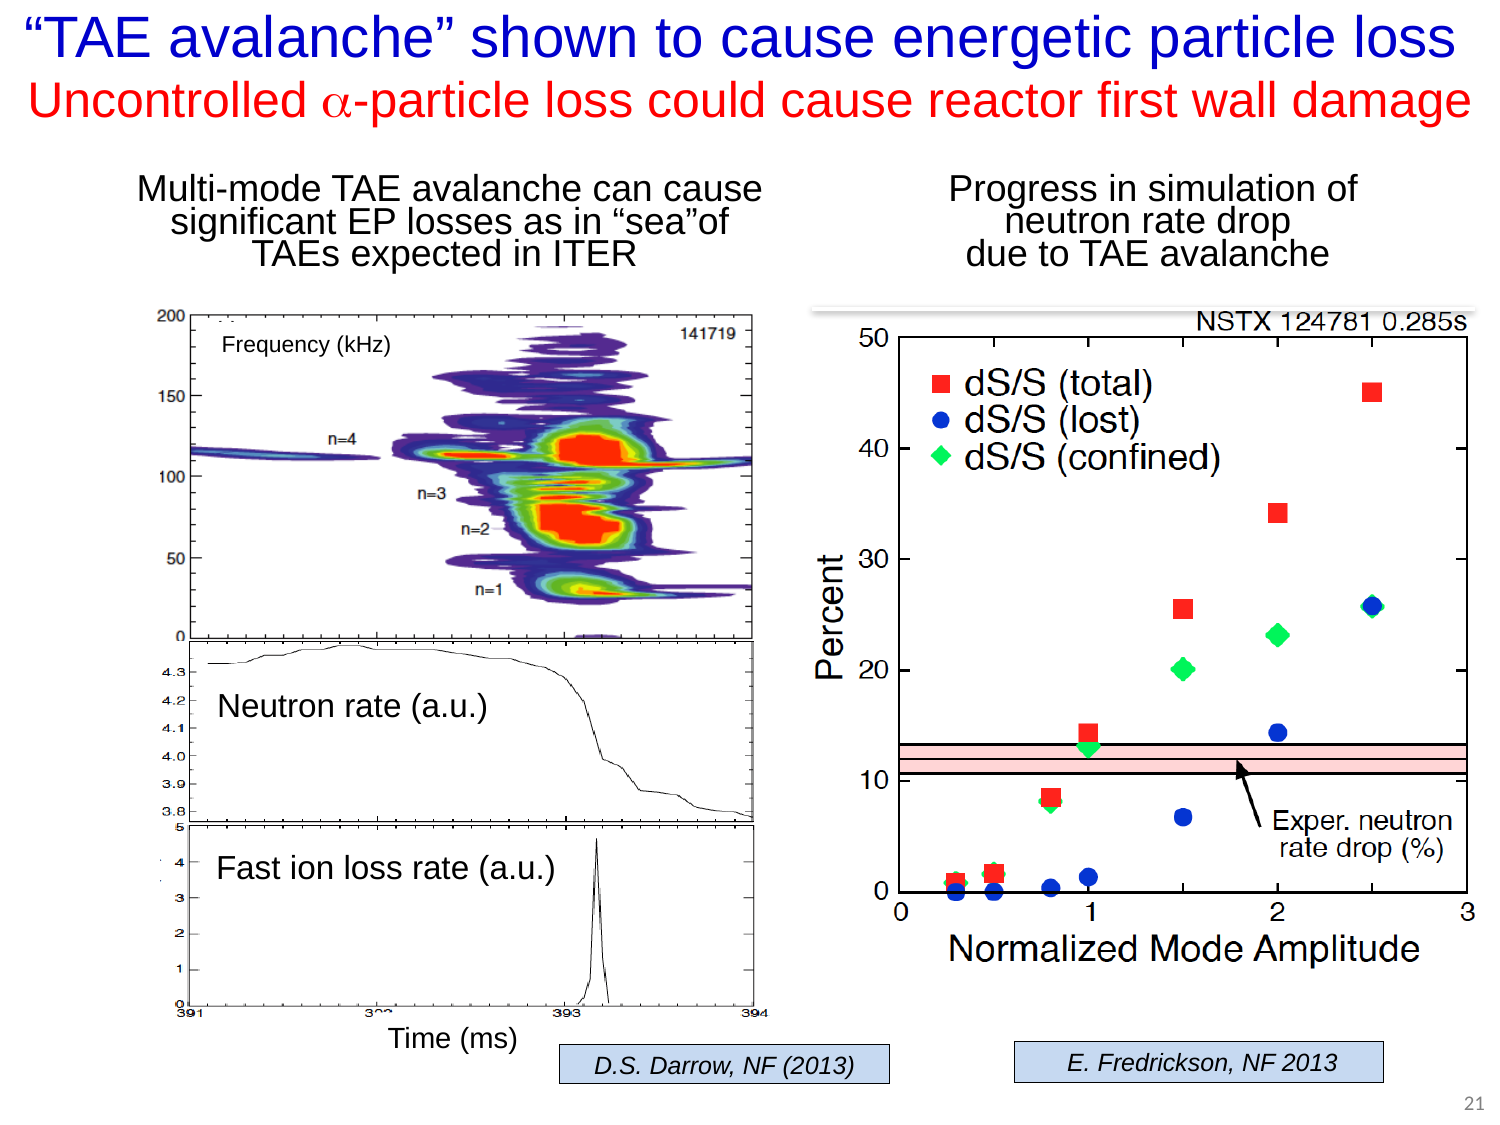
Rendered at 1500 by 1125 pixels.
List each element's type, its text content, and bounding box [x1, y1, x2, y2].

text_box E. Fredrickson, NF 2013 [1014, 1041, 1384, 1083]
slide_number 21 [1374, 1089, 1500, 1115]
text_box Multi-mode TAE avalanche can cause significant EP losses as in “sea”of TAEs expected in ITER [114, 161, 786, 366]
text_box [812, 168, 1475, 970]
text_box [97, 299, 778, 1063]
text_box “TAE avalanche” shown to cause energetic particle loss Uncontrolled a-particle loss could cause reactor first wall damage [0, 3, 1500, 150]
text_box D.S. Darrow, NF (2013) [559, 1044, 890, 1084]
